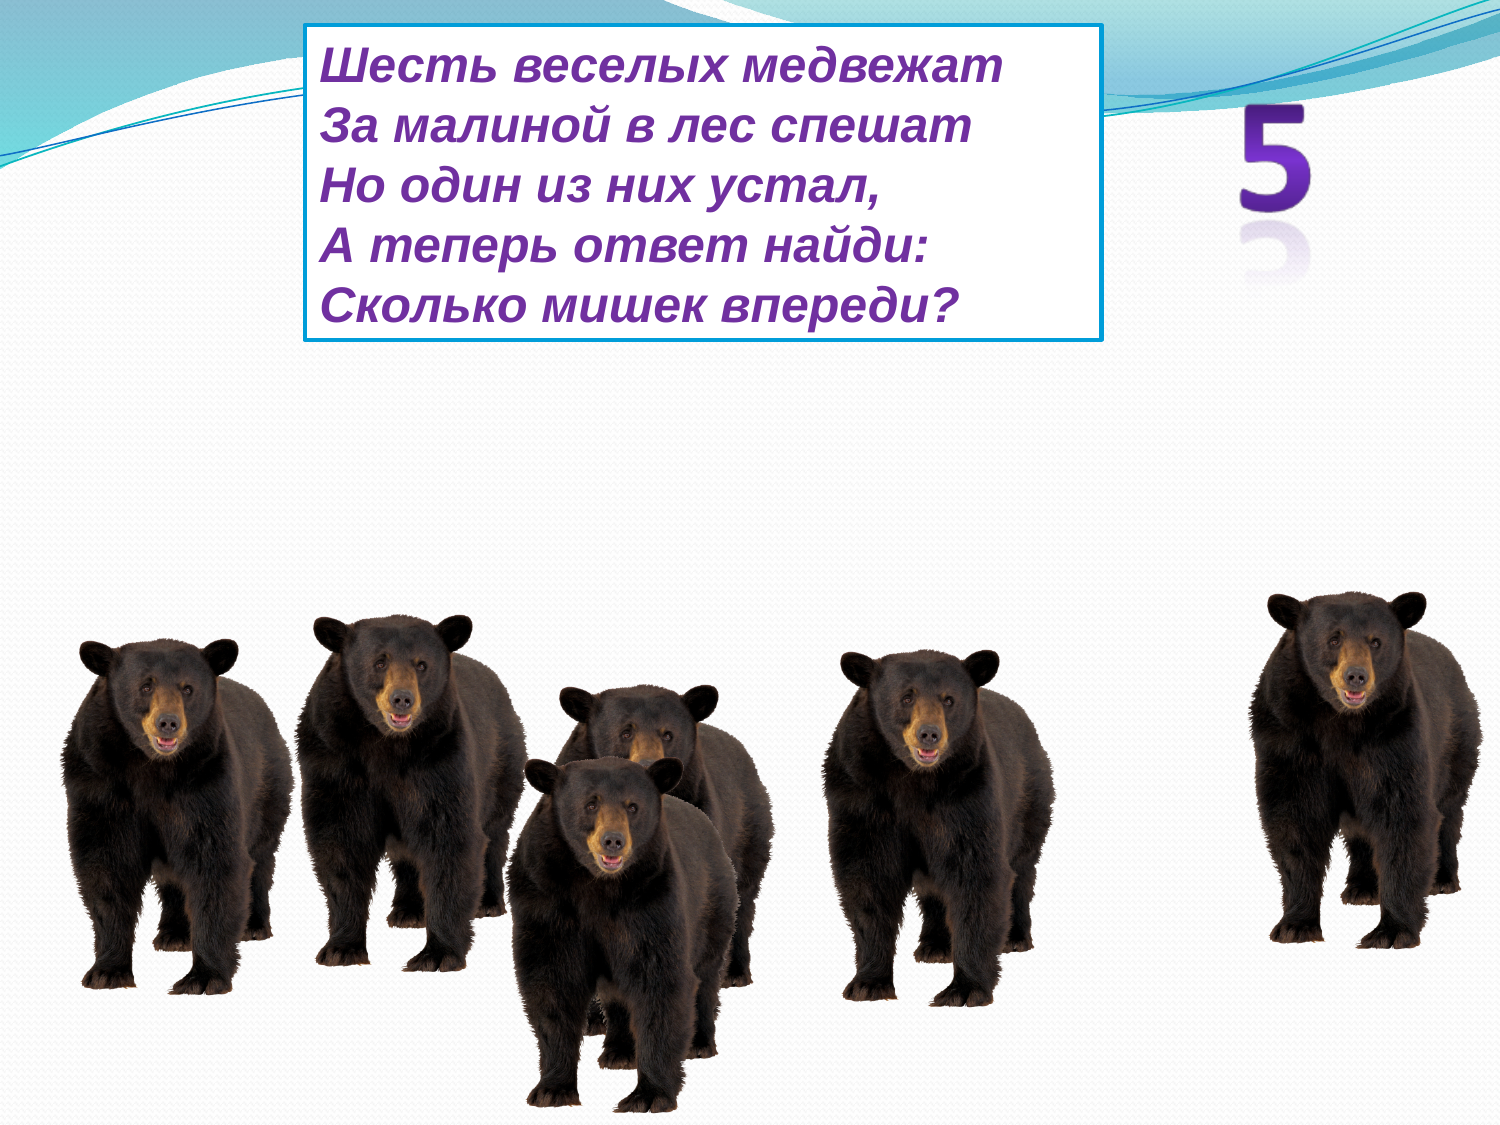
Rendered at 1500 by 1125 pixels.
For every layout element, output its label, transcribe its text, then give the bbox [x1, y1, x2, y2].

picture [1130, 2, 1423, 432]
picture [1223, 573, 1500, 961]
picture [796, 632, 1074, 1019]
text_box Шесть веселых медвежат За малиной в лес спешат Но один из них устал, А теперь ответ найди: Сколько мишек впереди? [303, 23, 1104, 342]
picture [269, 597, 792, 1125]
picture [34, 620, 312, 1008]
